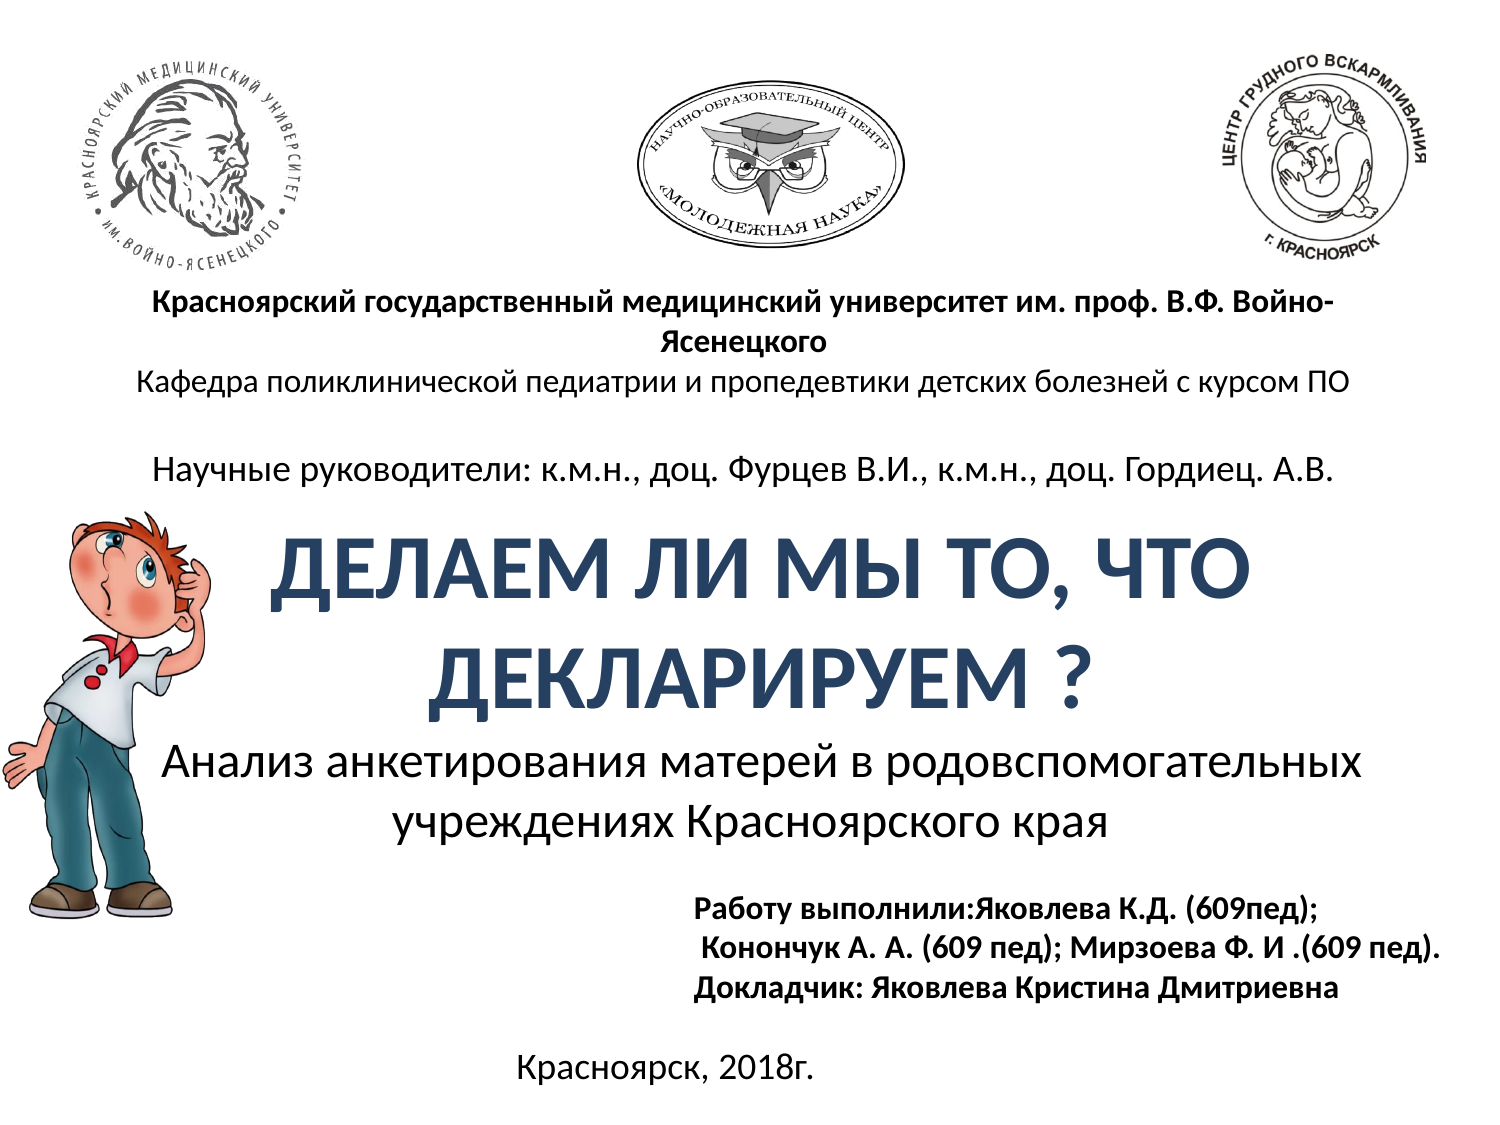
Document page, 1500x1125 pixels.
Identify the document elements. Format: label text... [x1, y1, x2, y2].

picture [1222, 54, 1427, 260]
picture [631, 30, 910, 299]
picture [76, 54, 308, 278]
text_box Работу выполнили:Яковлева К.Д. (609пед); Конончук А. А. (609 пед); Мирзоева Ф. И .(609 пед). Докладчик: Яковлева Кристина Дмитриевна [679, 878, 1500, 1013]
text_box Красноярск, 2018г. [493, 1034, 831, 1095]
text_box Красноярский государственный медицинский университет им. проф. В.Ф. Войно-Ясенецкого Кафедра поликлинической педиатрии и пропедевтики детских болезней с курсом ПО Научные руководители: к.м.н., доц. Фурцев В.И., к.м.н., доц. Гордиец. А.В. [88, 101, 1400, 496]
picture [0, 508, 212, 923]
title Делаем ли мы то, что декларируем ? Анализ анкетирования матерей в родовспомогательных учреждениях Красноярского края [216, 574, 1436, 651]
